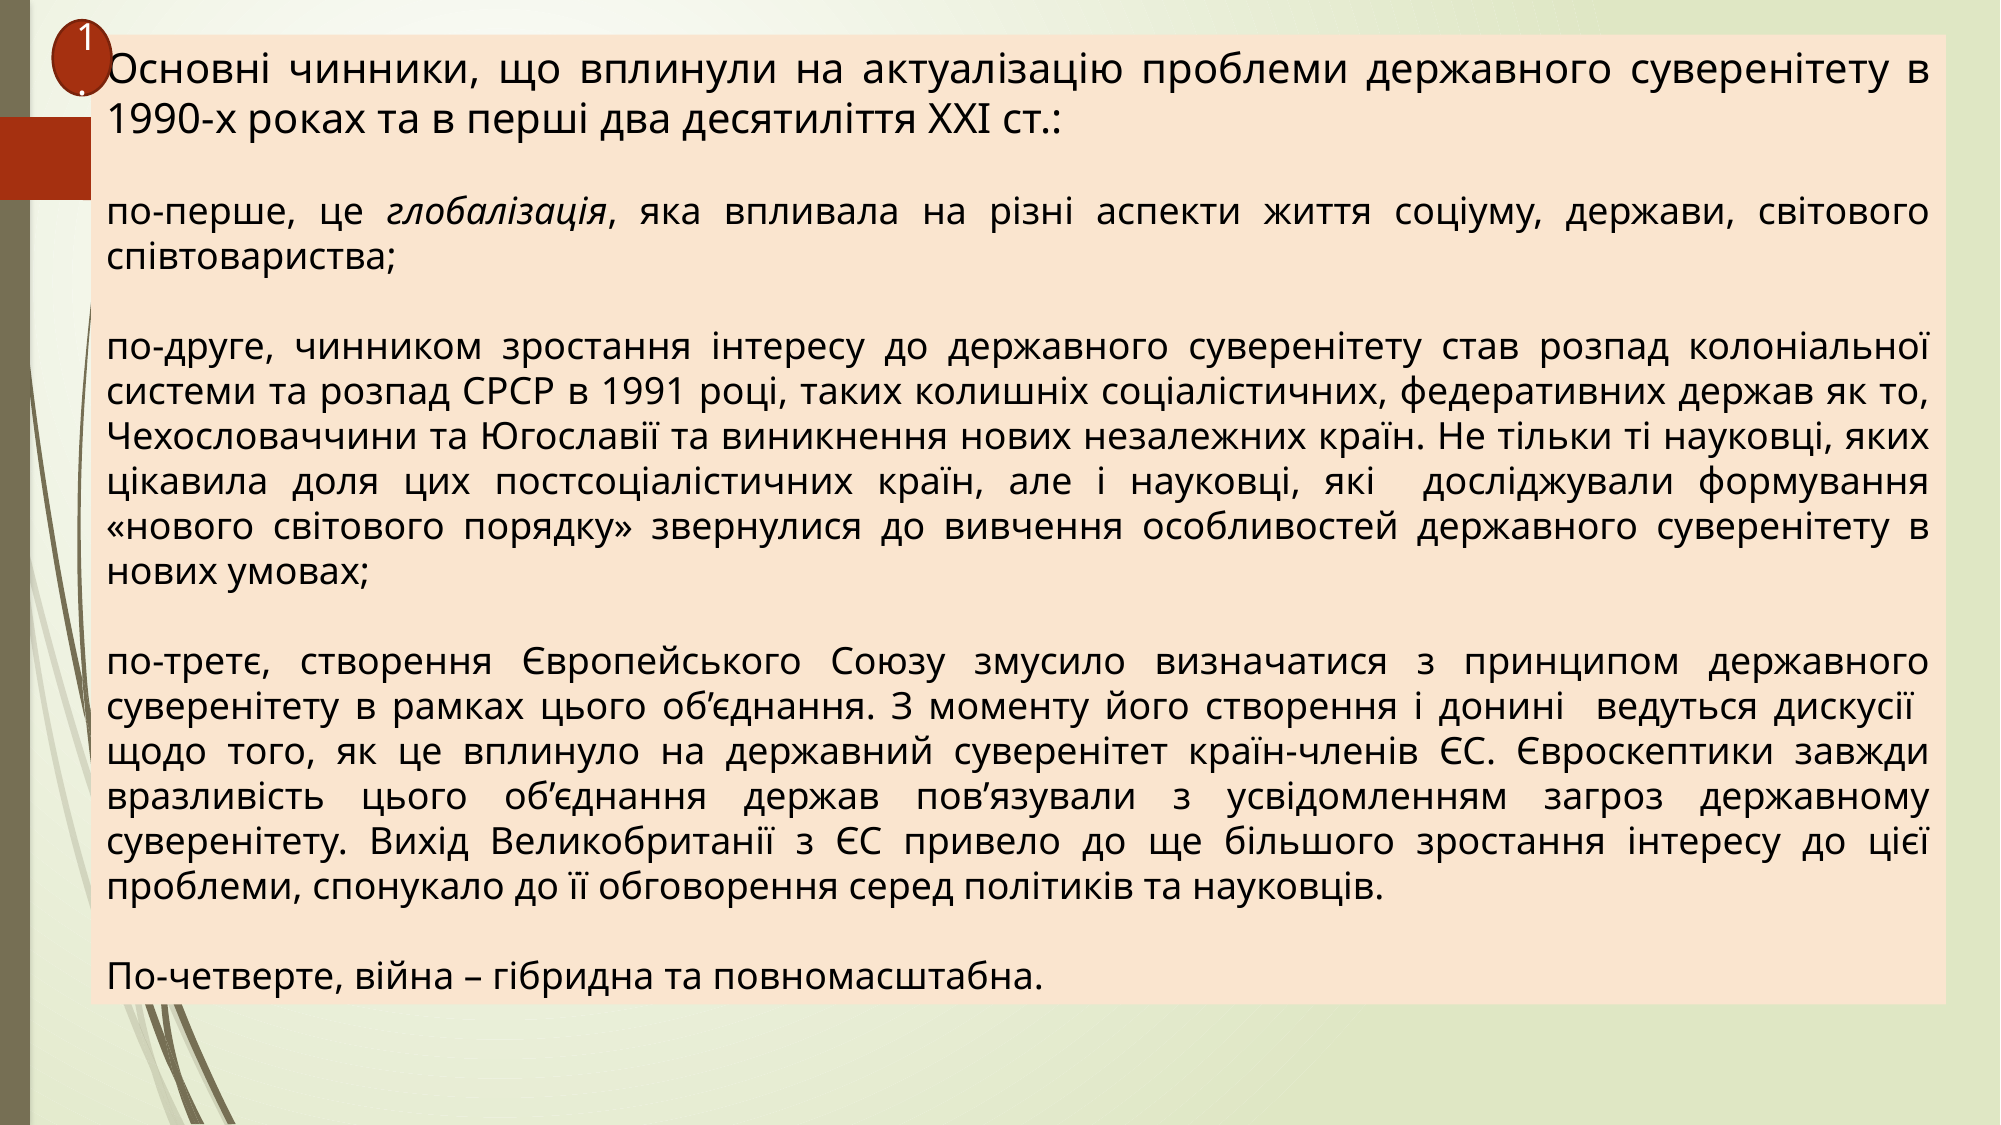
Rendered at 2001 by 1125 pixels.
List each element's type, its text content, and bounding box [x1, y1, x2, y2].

text_box Основні чинники, що вплинули на актуалізацію проблеми державного суверенітету в 1990-х роках та в перші два десятиліття ХХІ ст.: по-перше, це глобалізація, яка впливала на різні аспекти життя соціуму, держави, світового співтовариства; по-друге, чинником зростання інтересу до державного суверенітету став розпад колоніальної системи та розпад СРСР в 1991 році, таких колишніх соціалістичних, федеративних держав як то, Чехословаччини та Югославії та виникнення нових незалежних країн. Не тільки ті науковці, яких цікавила доля цих постсоціалістичних країн, але і науковці, які досліджували формування «нового світового порядку» звернулися до вивчення особливостей державного суверенітету в нових умовах; по-третє, створення Європейського Союзу змусило визначатися з принципом державного суверенітету в рамках цього об’єднання. З моменту його створення і донині ведуться дискусії щодо того, як це вплинуло на державний суверенітет країн-членів ЄС. Євроскептики завжди вразливість цього об’єднання держав пов’язували з усвідомленням загроз державному суверенітету. Вихід Великобританії з ЄС привело до ще більшого зростання інтересу до цієї проблеми, спонукало до її обговорення серед політиків та науковців. По-четверте, війна – гібридна та повномасштабна. [91, 34, 1946, 1005]
text_box 1. [51, 18, 113, 97]
